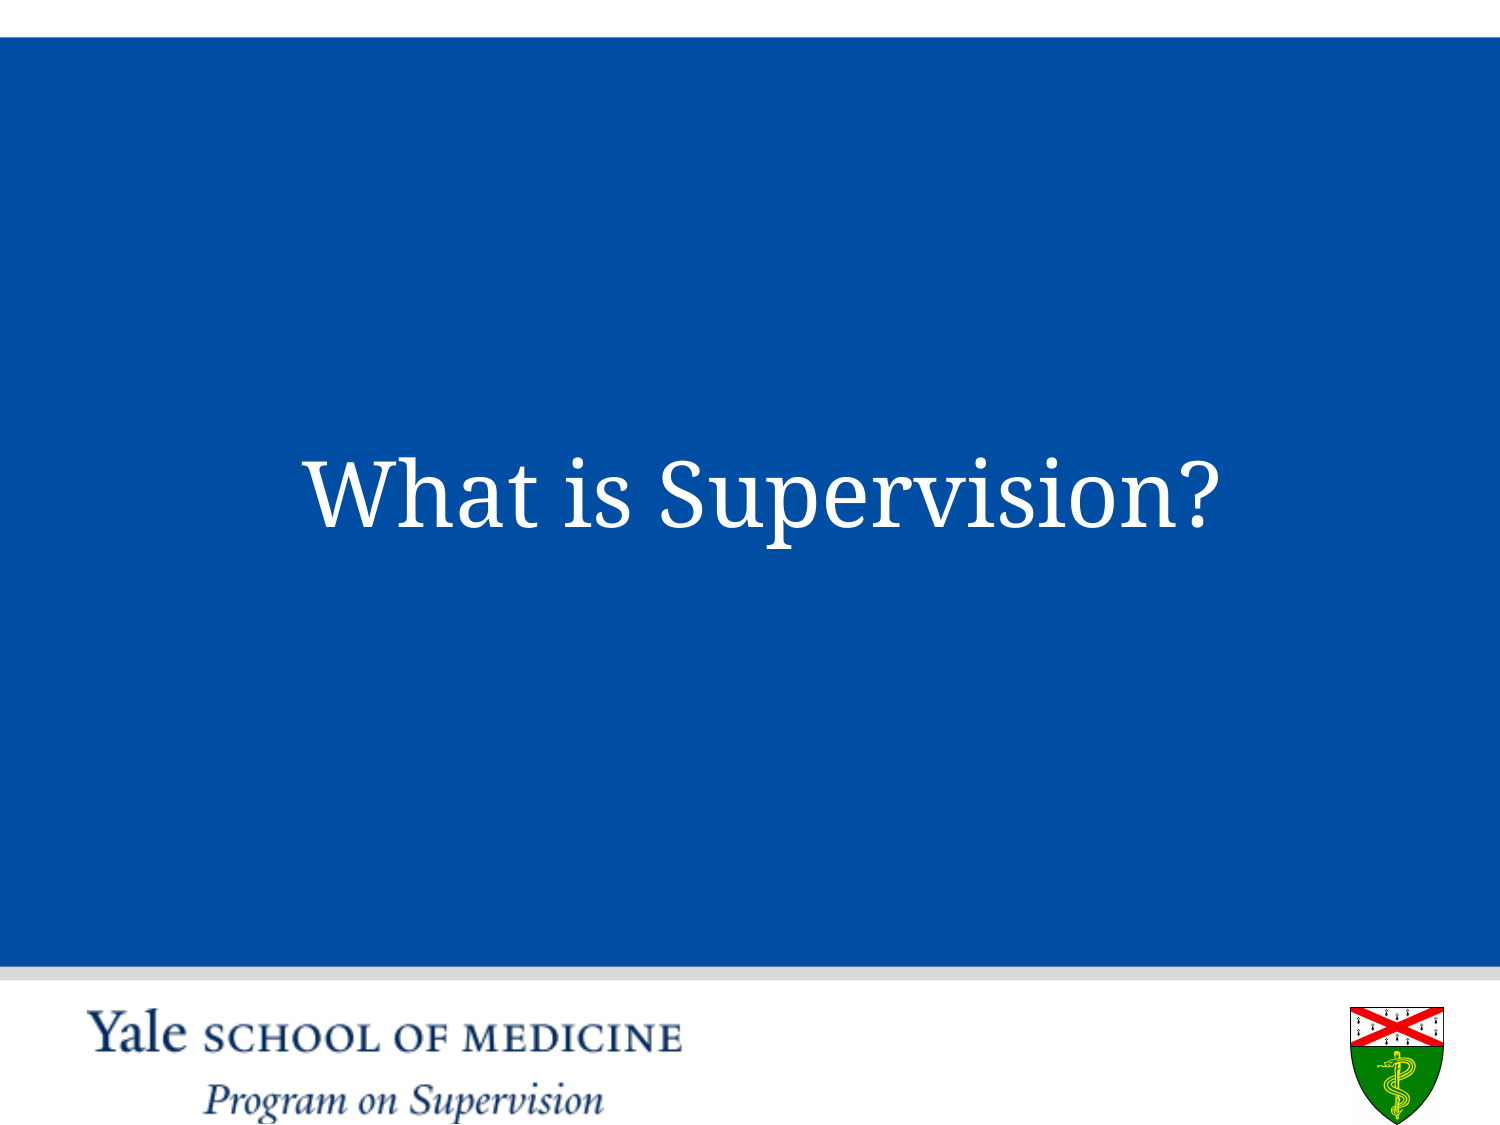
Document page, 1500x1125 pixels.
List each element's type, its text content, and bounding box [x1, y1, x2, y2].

title What is Supervision? [99, 424, 1426, 554]
picture [1350, 1007, 1444, 1125]
